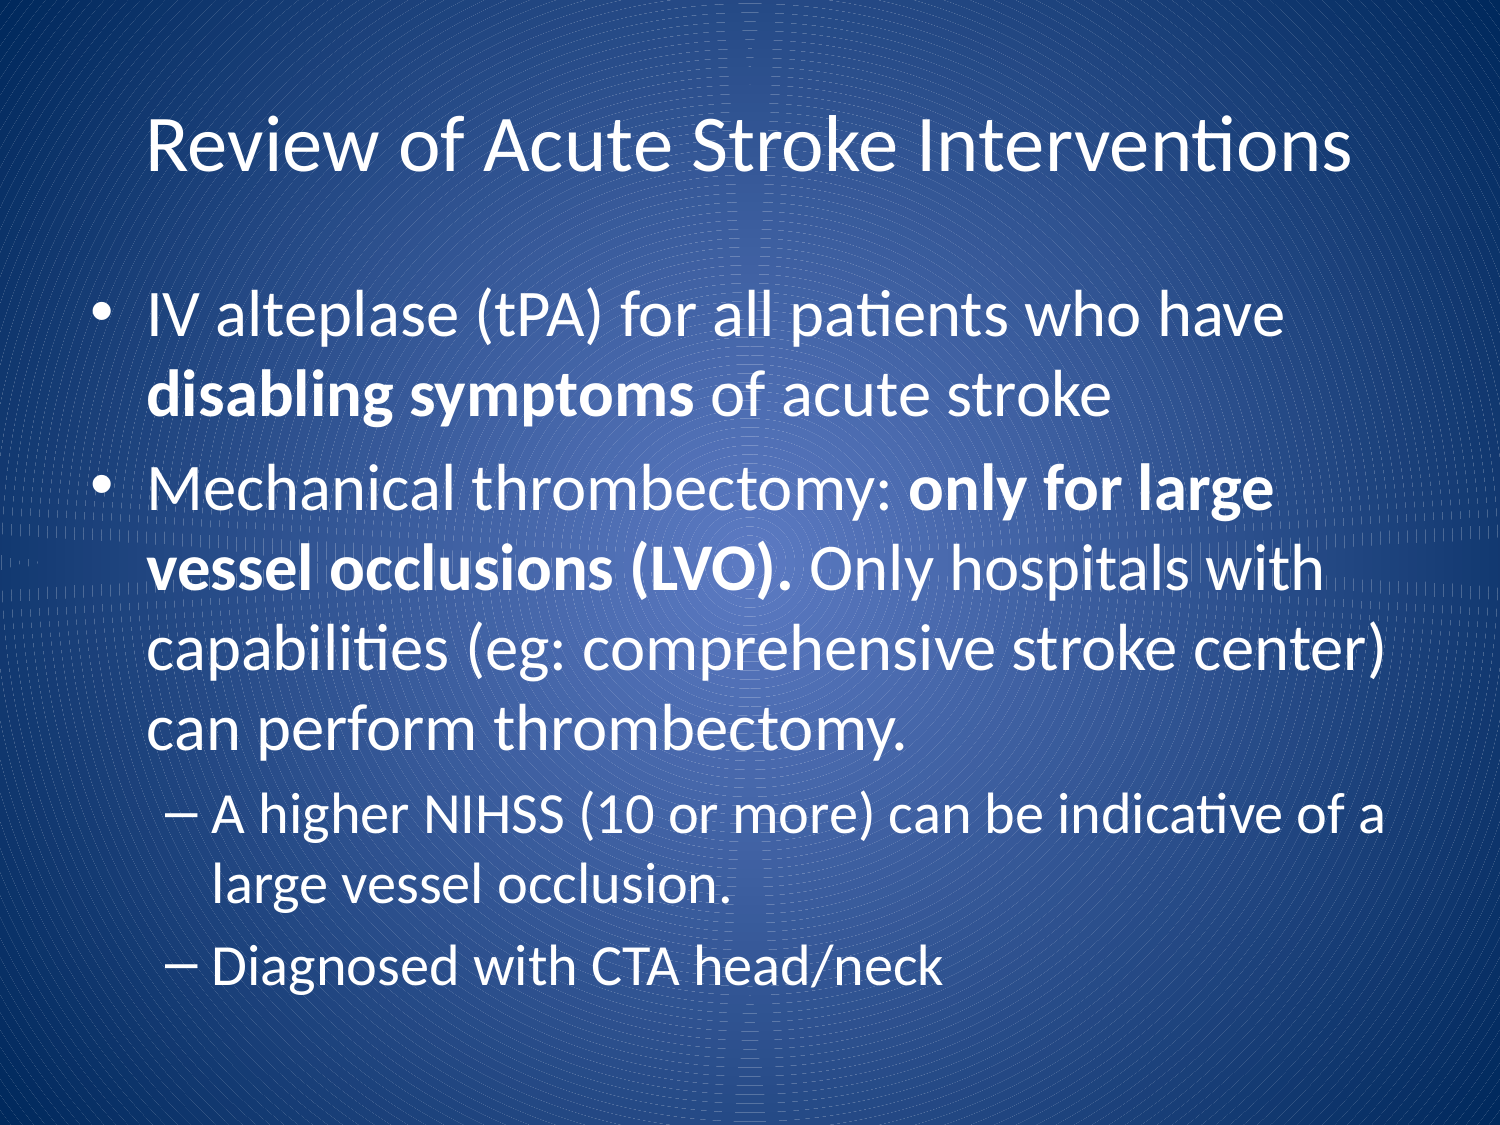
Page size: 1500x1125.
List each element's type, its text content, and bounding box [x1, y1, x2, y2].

text_box [374, 509, 1125, 615]
list IV alteplase (tPA) for all patients who have disabling symptoms of acute stroke Mechanical thrombectomy: only for large vessel occlusions (LVO). Only hospitals with capabilities (eg: comprehensive stroke center) can perform thrombectomy. A higher NIHSS (10 or more) can be indicative of a large vessel occlusion. Diagnosed with CTA head/neck [75, 262, 1425, 1078]
title Review of Acute Stroke Interventions [75, 45, 1425, 233]
